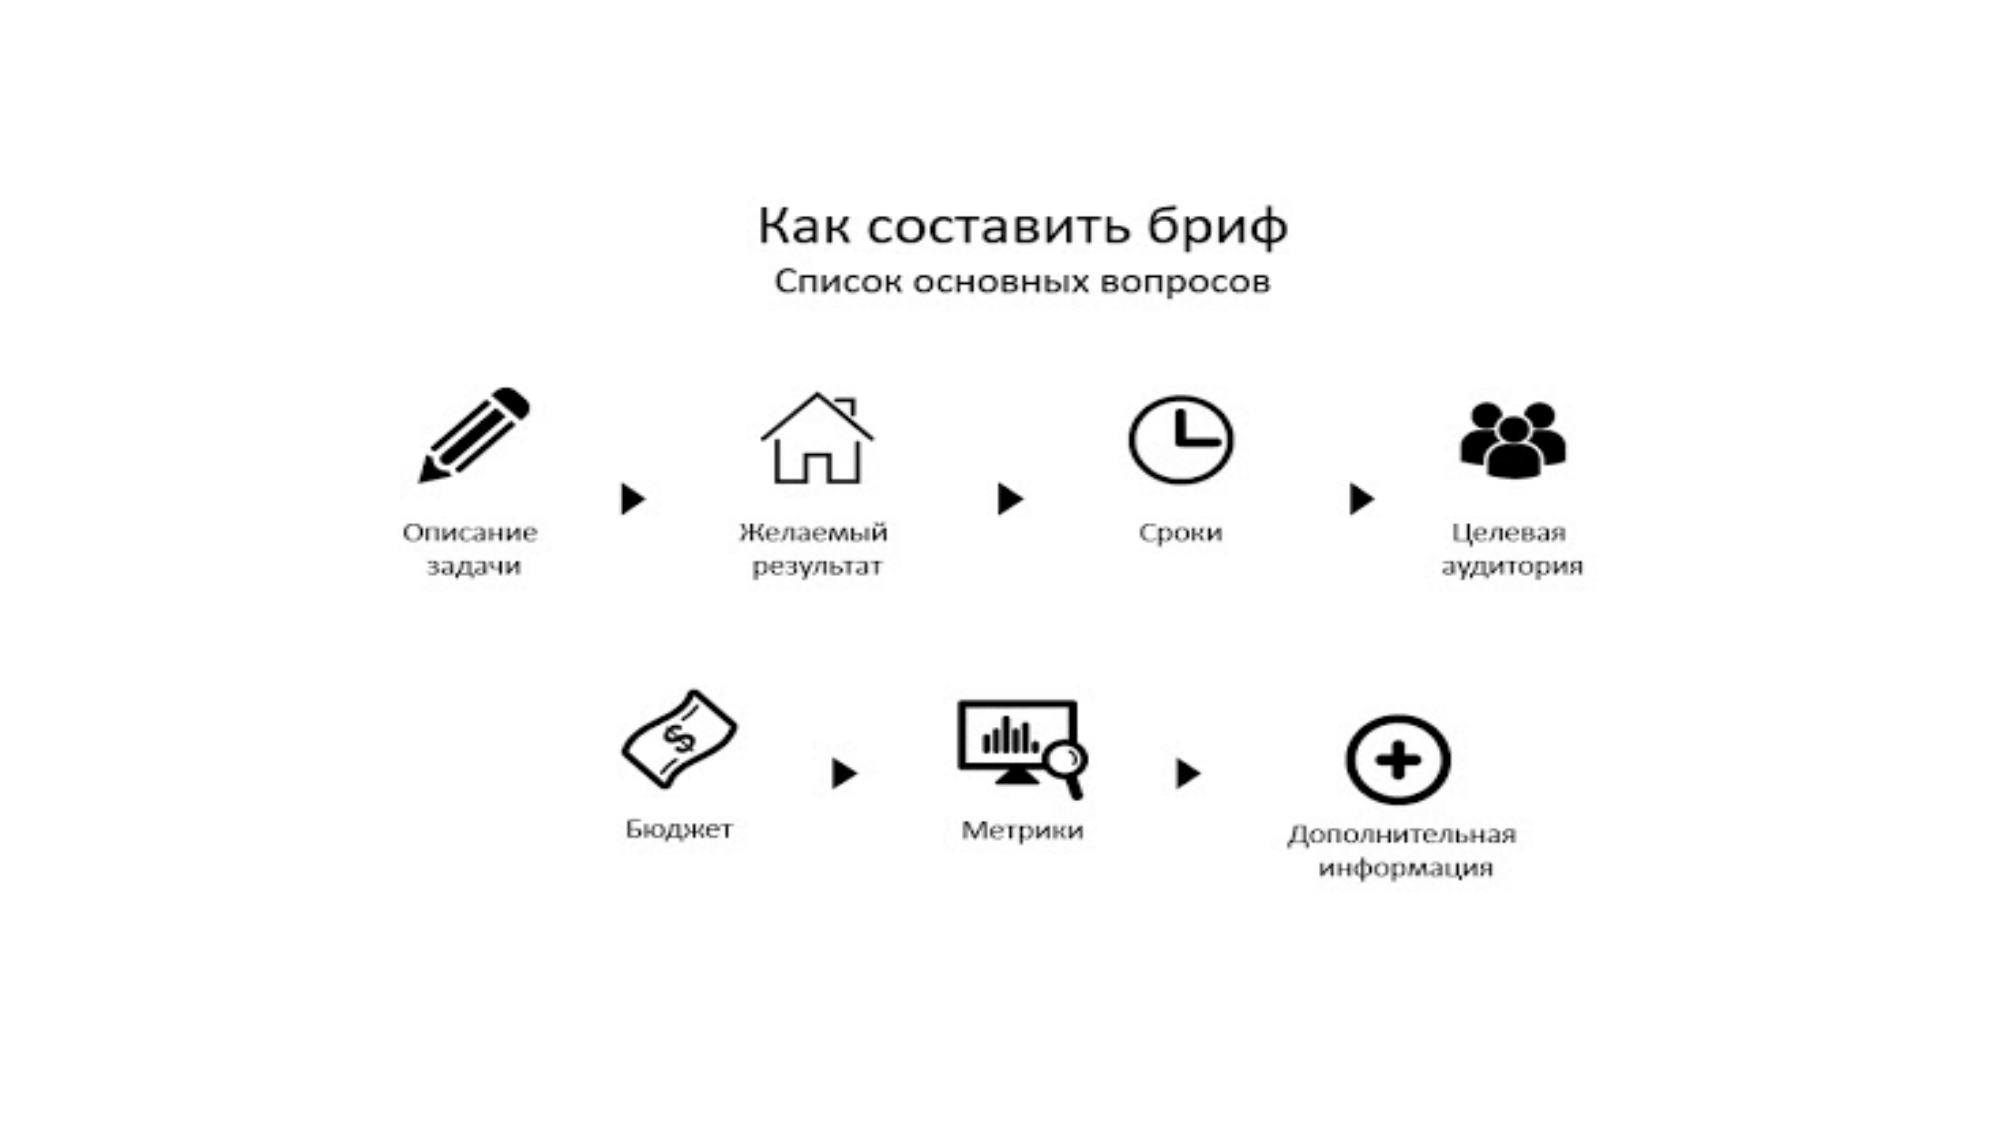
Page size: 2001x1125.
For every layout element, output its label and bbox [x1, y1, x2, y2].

picture [312, 161, 1709, 938]
